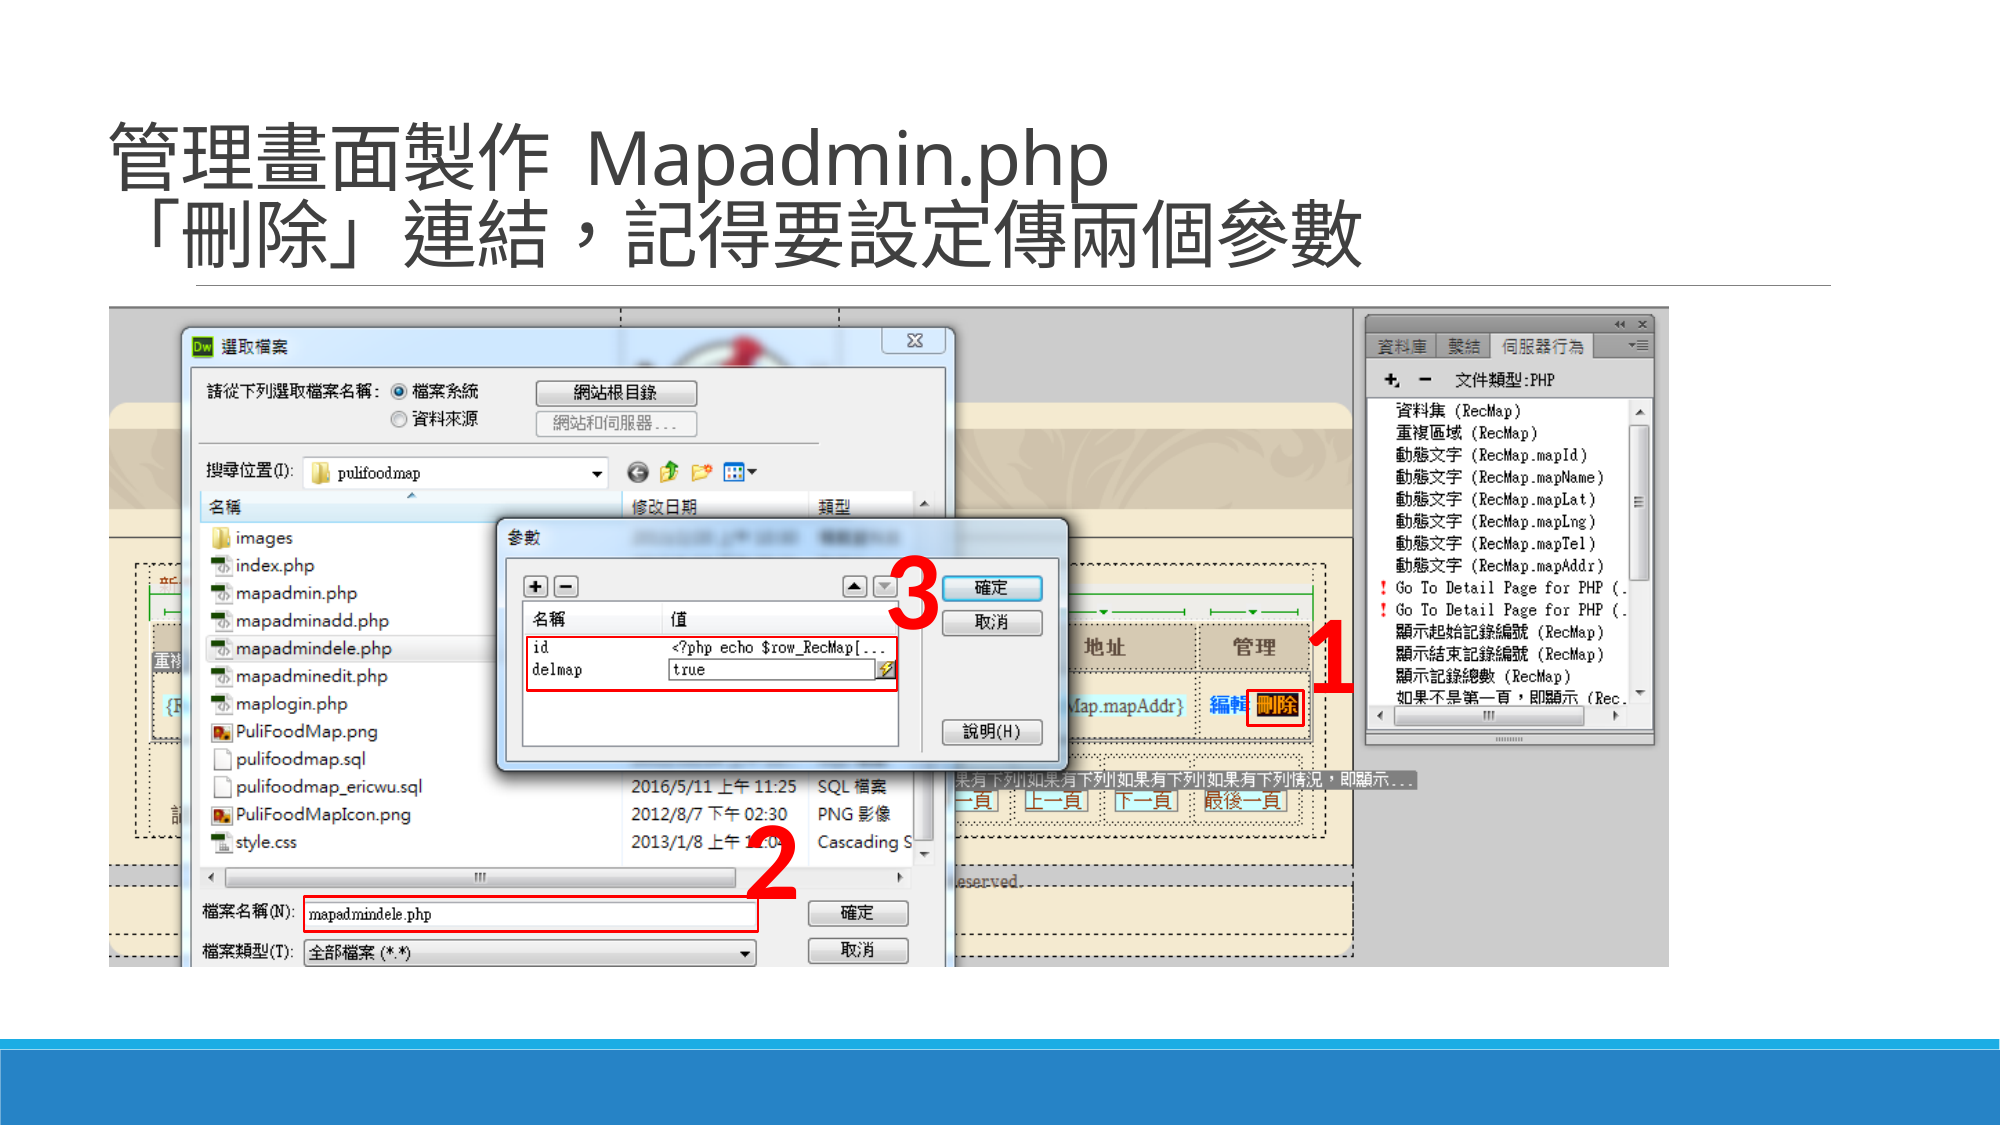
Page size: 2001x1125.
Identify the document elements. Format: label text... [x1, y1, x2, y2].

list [109, 306, 1669, 968]
title 管理畫面製作 Mapadmin.php 「刪除」連結，記得要設定傳兩個參數 [91, 47, 1963, 285]
